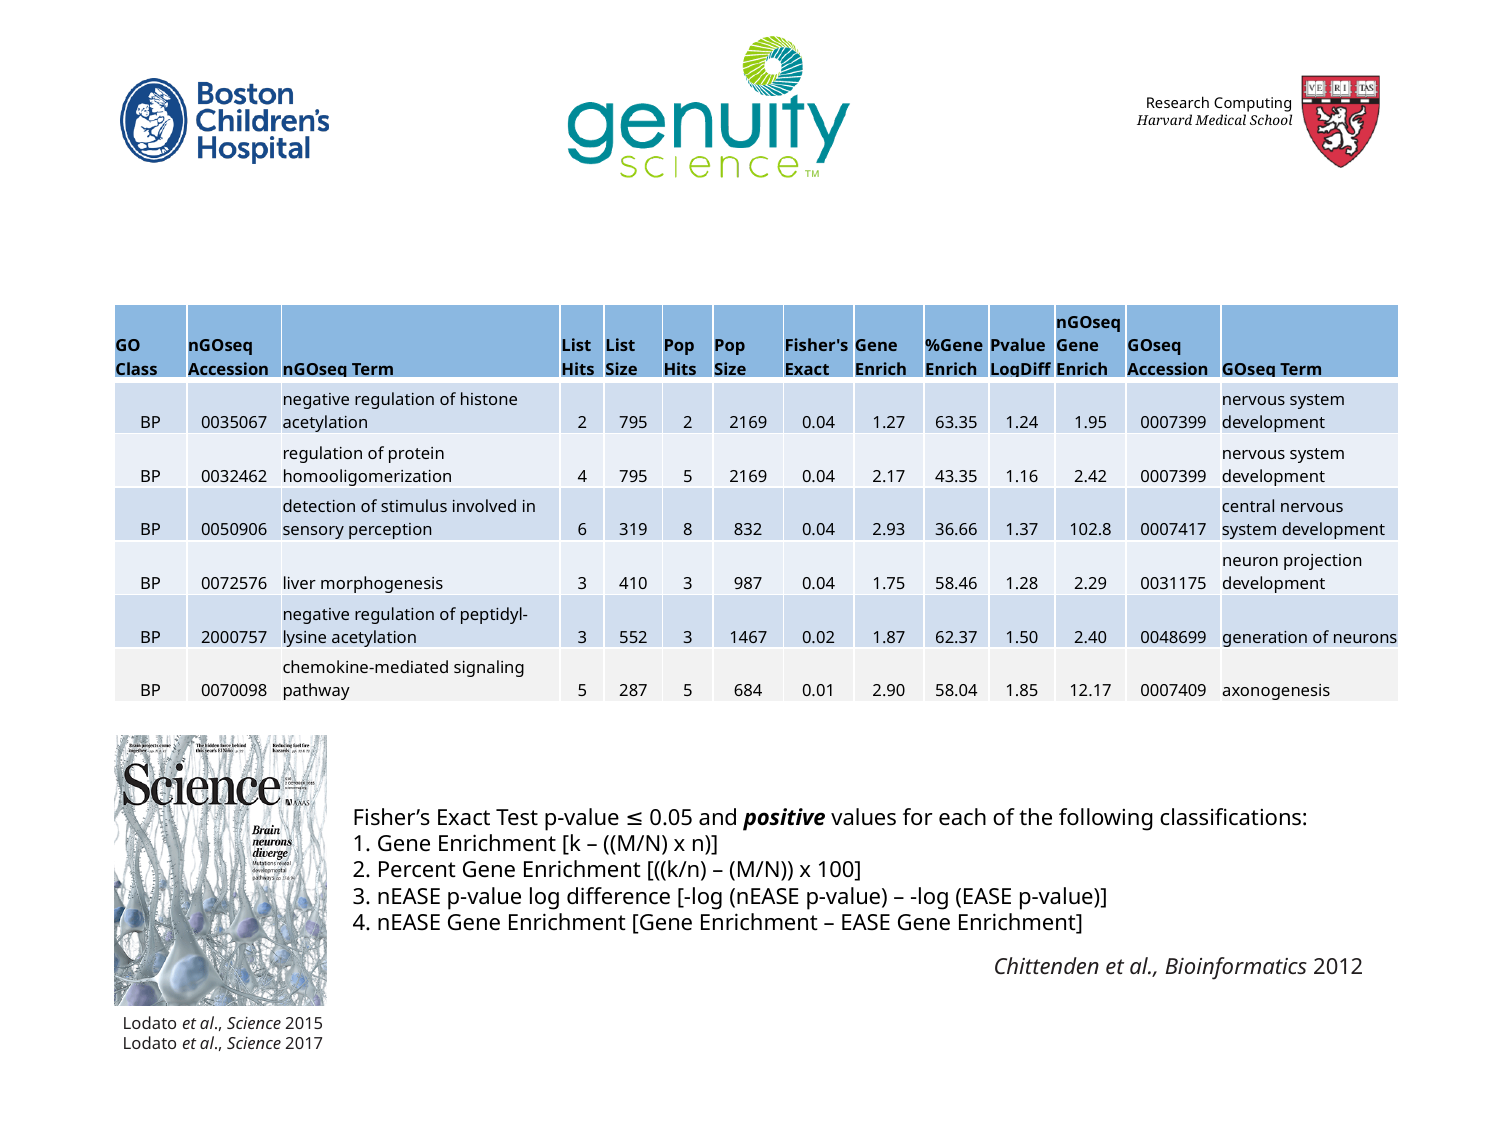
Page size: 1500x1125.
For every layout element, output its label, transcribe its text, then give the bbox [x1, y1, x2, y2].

table_cell BP [115, 649, 186, 701]
table_cell 5 [663, 649, 712, 701]
table_cell 2.93 [855, 488, 923, 540]
table_cell 0.04 [784, 542, 853, 594]
table_header GOseq Term [1222, 305, 1398, 377]
text_box Lodato et al., Science 2015 Lodato et al., Science 2017 [87, 1005, 338, 1084]
picture [558, 32, 856, 190]
table_cell 2 [561, 383, 603, 433]
table_cell 0007417 [1127, 488, 1220, 540]
table_cell 0031175 [1127, 542, 1220, 594]
table_cell 1467 [714, 595, 783, 647]
table_cell 3 [663, 595, 712, 647]
table_cell 3 [663, 542, 712, 594]
table_cell nervous system development [1222, 383, 1398, 433]
table_cell 0.04 [784, 434, 853, 486]
table_cell 0072576 [188, 542, 281, 594]
table_cell 2.90 [855, 649, 923, 701]
text_box Chittenden et al., Bioinformatics 2012 [978, 945, 1378, 987]
table_cell 1.75 [855, 542, 923, 594]
table_cell 832 [714, 488, 783, 540]
table_cell 0035067 [188, 383, 281, 433]
table_cell 319 [605, 488, 662, 540]
table_cell 5 [561, 649, 603, 701]
table_cell 0007399 [1127, 383, 1220, 433]
table_header nGOseq Term [282, 305, 559, 377]
table_cell 2169 [714, 434, 783, 486]
table_cell 2169 [714, 383, 783, 433]
table_header Fisher's Exact [784, 305, 853, 377]
table_cell 1.50 [990, 595, 1054, 647]
table_cell 2 [663, 383, 712, 433]
table_cell 0070098 [188, 649, 281, 701]
table_cell 0032462 [188, 434, 281, 486]
table_header %Gene Enrich [925, 305, 988, 377]
table_cell 287 [605, 649, 662, 701]
table_cell 0.02 [784, 595, 853, 647]
table_cell 1.37 [990, 488, 1054, 540]
table_cell BP [115, 434, 186, 486]
table_cell liver morphogenesis [282, 542, 559, 594]
table_cell 0.01 [784, 649, 853, 701]
table_cell 1.28 [990, 542, 1054, 594]
table_cell 1.27 [855, 383, 923, 433]
picture [1301, 75, 1380, 168]
table_cell 6 [561, 488, 603, 540]
table_cell 43.35 [925, 434, 988, 486]
table_header Pvalue LogDiff [990, 305, 1054, 377]
table_cell chemokine-mediated signaling pathway [282, 649, 559, 701]
table_cell central nervous system development [1222, 488, 1398, 540]
table_cell 1.24 [990, 383, 1054, 433]
table_cell 0048699 [1127, 595, 1220, 647]
table_cell negative regulation of histone acetylation [282, 383, 559, 433]
table_cell negative regulation of peptidyl-lysine acetylation [282, 595, 559, 647]
table_cell 1.87 [855, 595, 923, 647]
table_cell 102.8 [1056, 488, 1125, 540]
table_cell 795 [605, 383, 662, 433]
table_cell 0.04 [784, 488, 853, 540]
table_cell regulation of protein homooligomerization [282, 434, 559, 486]
table_header List Size [605, 305, 662, 377]
table_header Pop Hits [663, 305, 712, 377]
table_cell 684 [714, 649, 783, 701]
table_cell 58.04 [925, 649, 988, 701]
table_cell 3 [561, 542, 603, 594]
table_cell 8 [663, 488, 712, 540]
table_cell 12.17 [1056, 649, 1125, 701]
table_header nGOseq Gene Enrich [1056, 305, 1125, 377]
table_cell 1.95 [1056, 383, 1125, 433]
table_cell 2000757 [188, 595, 281, 647]
table_header List Hits [561, 305, 603, 377]
table_cell 0050906 [188, 488, 281, 540]
table_cell 36.66 [925, 488, 988, 540]
table_cell 1.85 [990, 649, 1054, 701]
table_cell 62.37 [925, 595, 988, 647]
table_cell 410 [605, 542, 662, 594]
table_cell nervous system development [1222, 434, 1398, 486]
table_cell 795 [605, 434, 662, 486]
table_cell 58.46 [925, 542, 988, 594]
table_cell 0007399 [1127, 434, 1220, 486]
table_header GO Class [115, 305, 186, 377]
table_cell 987 [714, 542, 783, 594]
table_cell 552 [605, 595, 662, 647]
table_header Pop Size [714, 305, 783, 377]
table_cell BP [115, 542, 186, 594]
table_cell neuron projection development [1222, 542, 1398, 594]
picture [114, 735, 327, 1006]
table_cell 2.42 [1056, 434, 1125, 486]
table_cell detection of stimulus involved in sensory perception [282, 488, 559, 540]
table_cell 5 [663, 434, 712, 486]
text_box Fisher’s Exact Test p-value ≤ 0.05 and positive values for each of the following classifications: 1. Gene Enrichment [k – ((M/N) x n)] 2. Percent Gene Enrichment [((k/n) – (M/N)) x 100] 3. nEASE p-value log difference [-log (nEASE p-value) – -log (EASE p-value)] 4. nEASE Gene Enrichment [Gene Enrichment – EASE Gene Enrichment] [337, 795, 1400, 943]
table_cell 3 [561, 595, 603, 647]
table_header Gene Enrich [855, 305, 923, 377]
table_cell 63.35 [925, 383, 988, 433]
table_cell 2.29 [1056, 542, 1125, 594]
table_cell generation of neurons [1222, 595, 1398, 647]
table_cell BP [115, 488, 186, 540]
table_cell 1.16 [990, 434, 1054, 486]
picture [120, 78, 329, 164]
table_header GOseq Accession [1127, 305, 1220, 377]
table_header nGOseq Accession [188, 305, 281, 377]
table_cell BP [115, 383, 186, 433]
table_cell axonogenesis [1222, 649, 1398, 701]
table_cell 2.17 [855, 434, 923, 486]
table_cell 0.04 [784, 383, 853, 433]
table_cell 4 [561, 434, 603, 486]
table_cell BP [115, 595, 186, 647]
table_cell 2.40 [1056, 595, 1125, 647]
table_cell 0007409 [1127, 649, 1220, 701]
